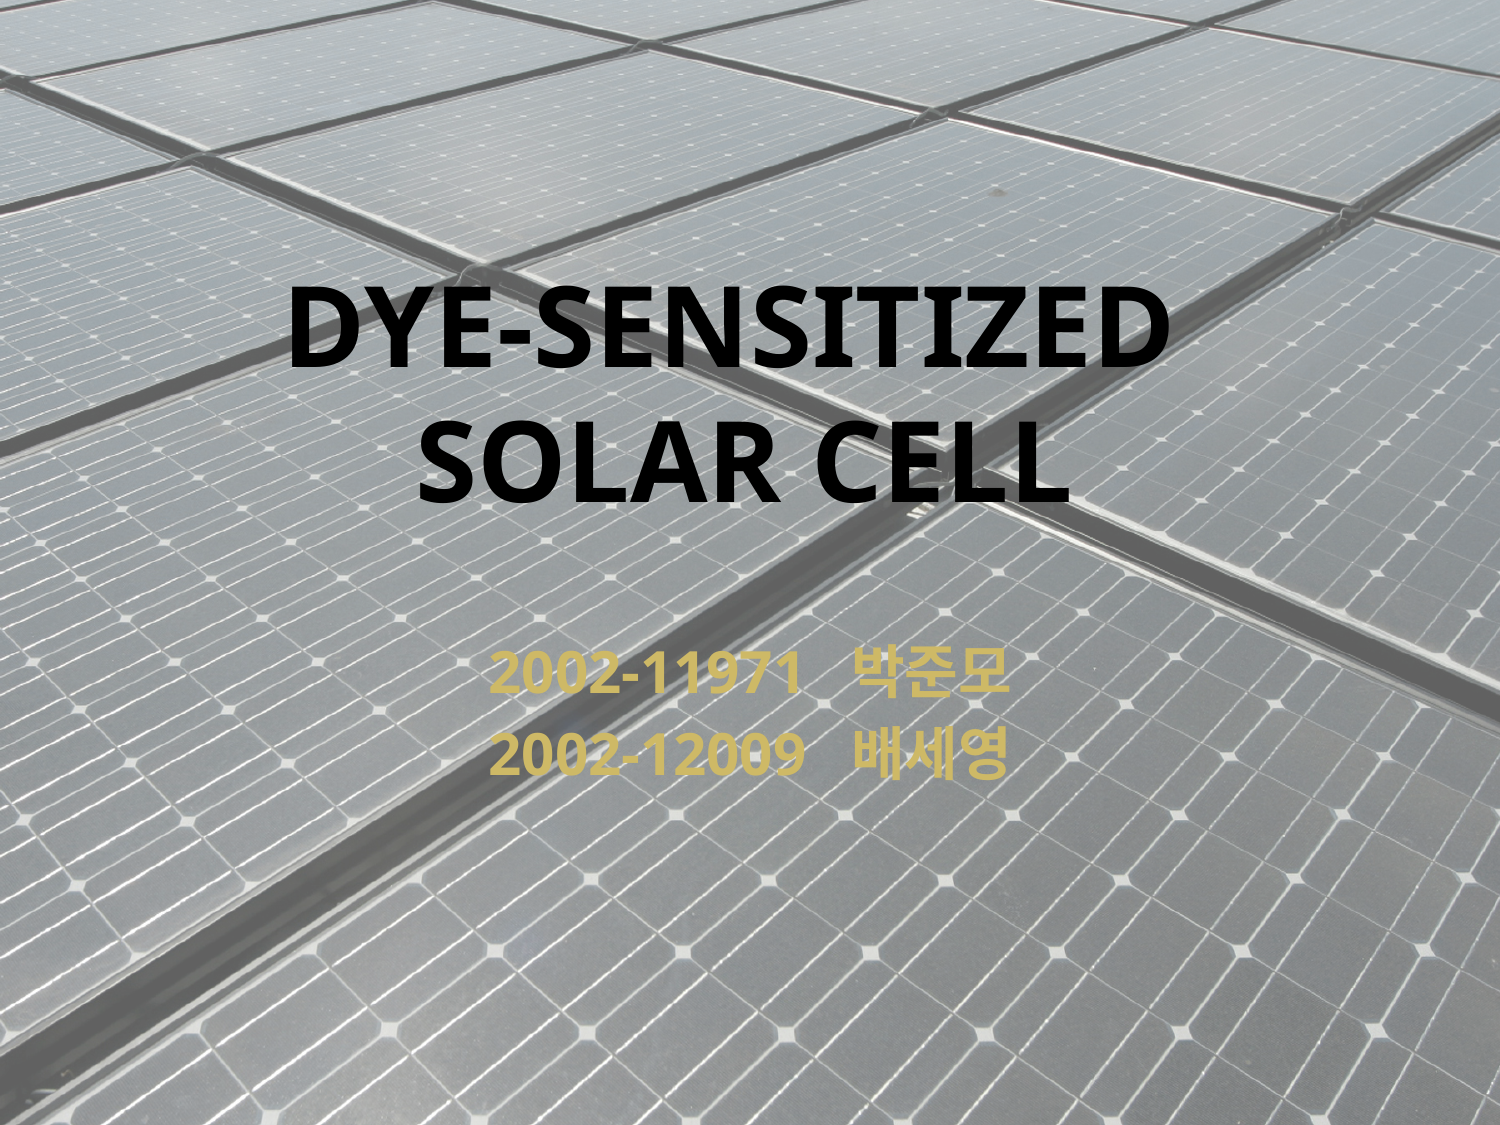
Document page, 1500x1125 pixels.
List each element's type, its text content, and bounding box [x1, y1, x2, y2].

subtitle 2002-11971 박준모 2002-12009 배세영 [225, 546, 1275, 834]
title Dye-sensitized Solar cell [69, 224, 1420, 525]
